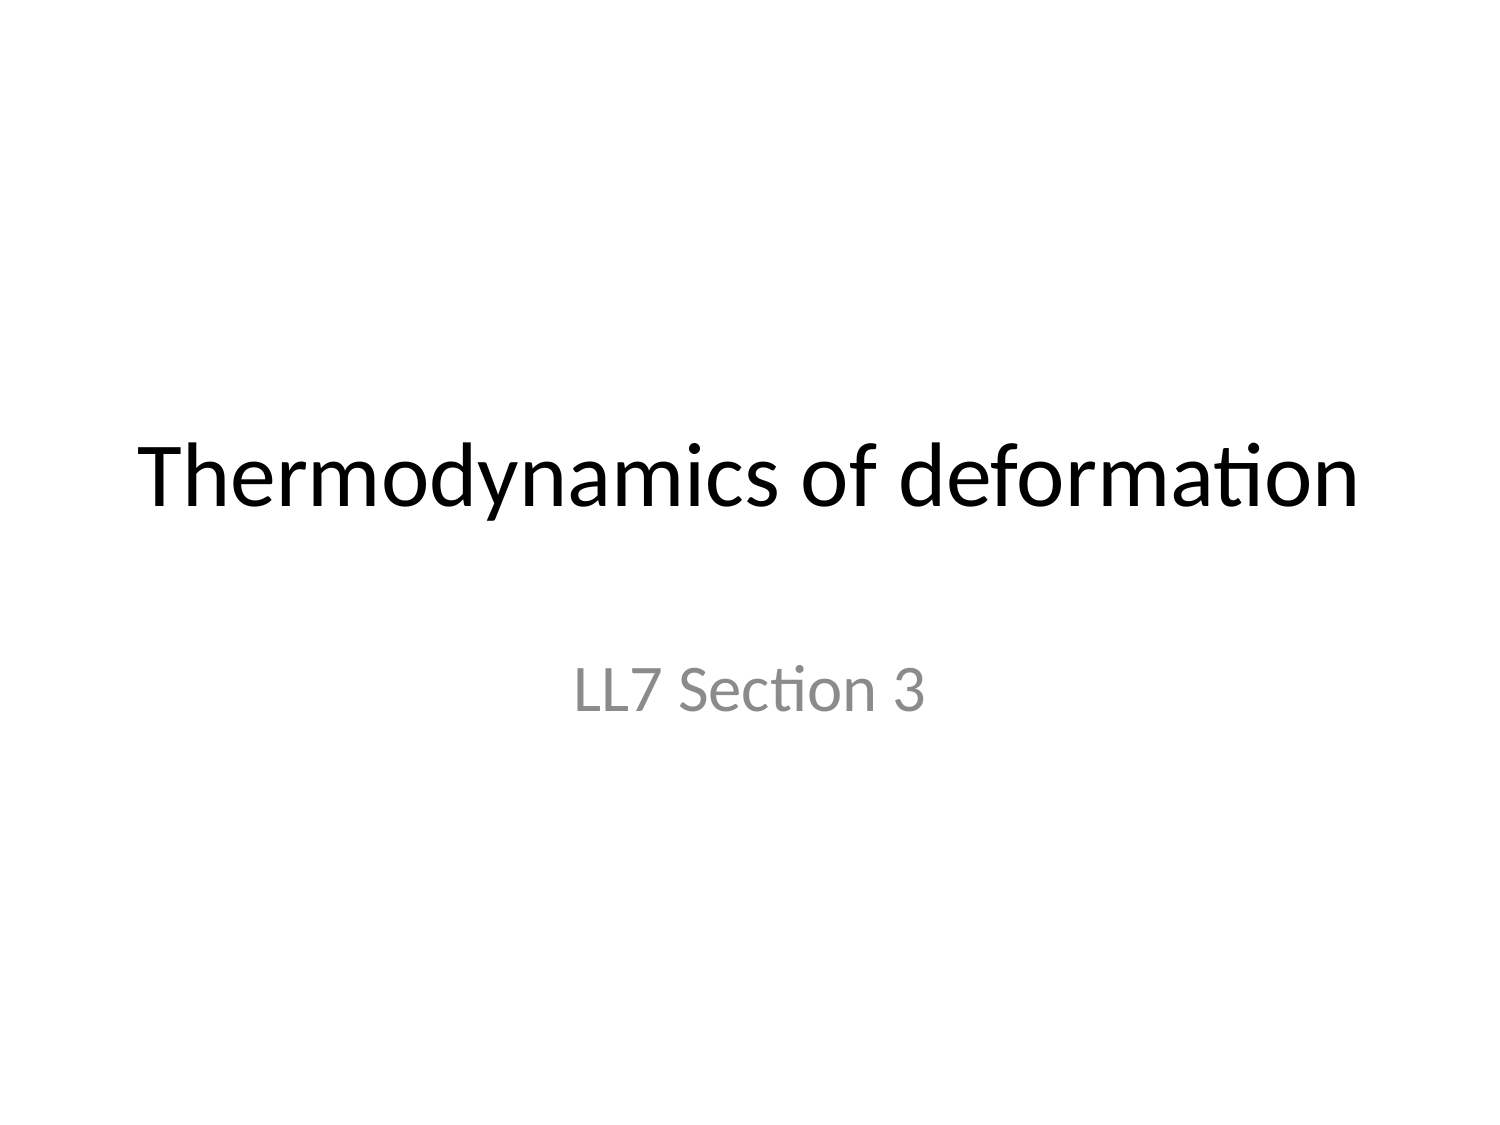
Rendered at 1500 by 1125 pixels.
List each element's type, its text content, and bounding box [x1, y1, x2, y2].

subtitle LL7 Section 3 [225, 637, 1275, 925]
title Thermodynamics of deformation [112, 349, 1388, 591]
